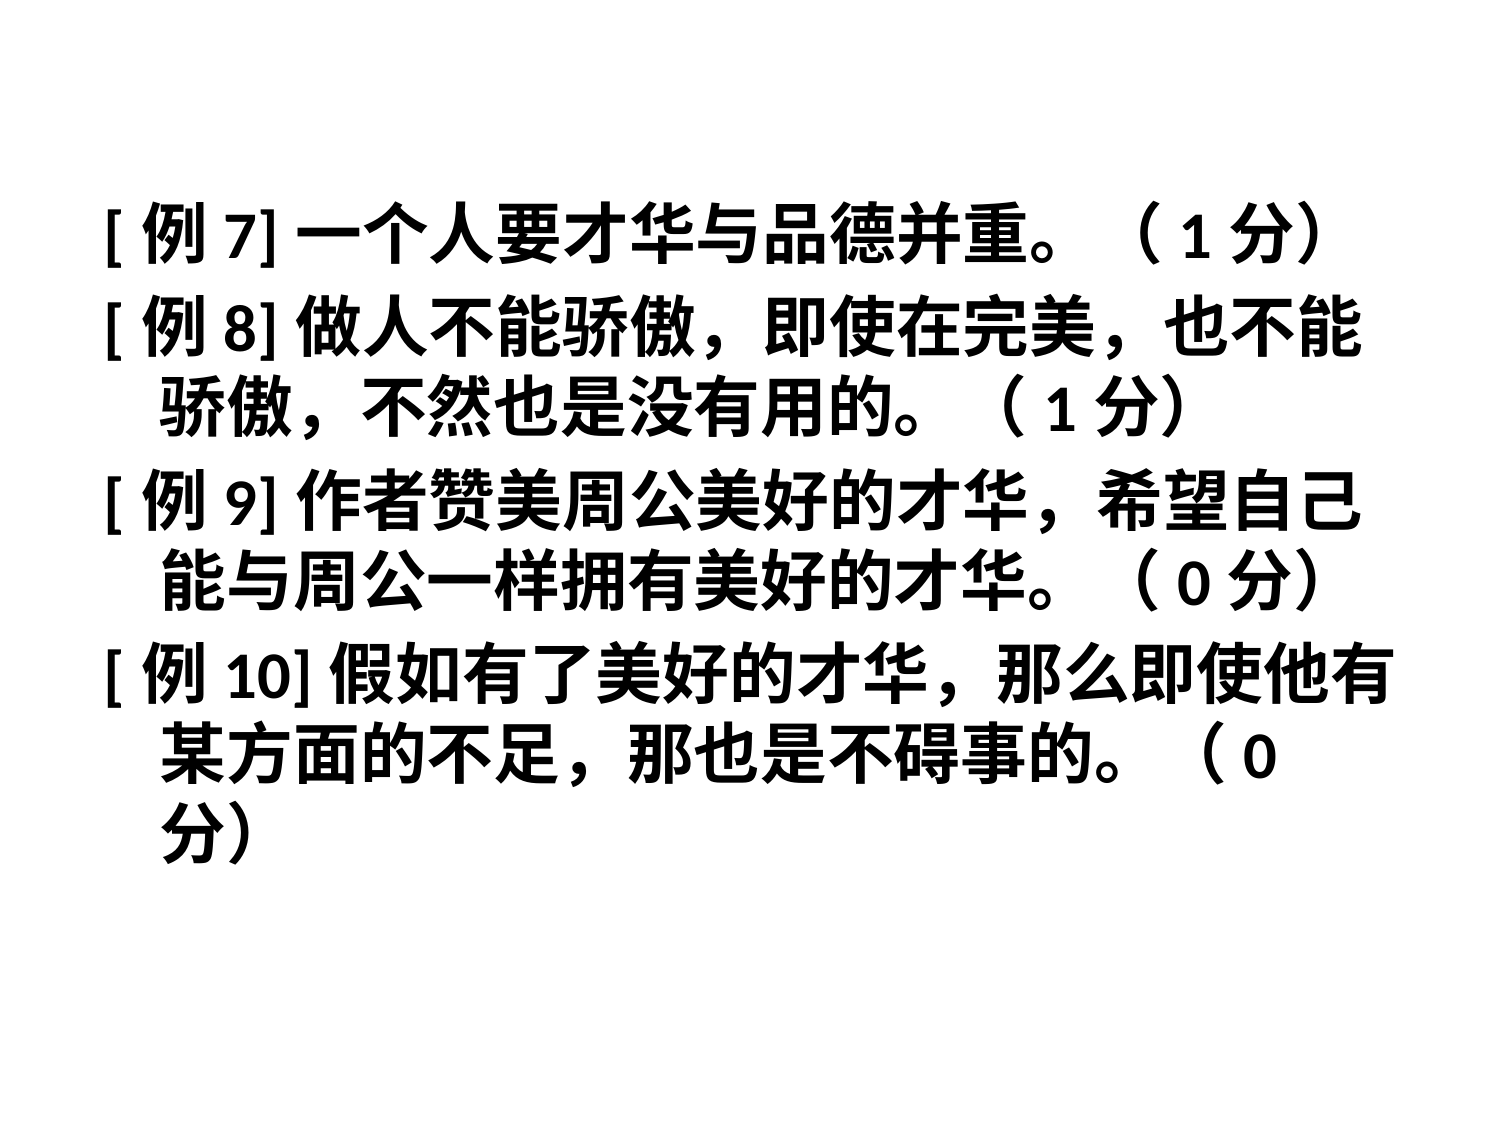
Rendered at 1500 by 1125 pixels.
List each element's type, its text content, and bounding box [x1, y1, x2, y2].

list [例7]一个人要才华与品德并重。（1分） [例8]做人不能骄傲，即使在完美，也不能骄傲，不然也是没有用的。（1分） [例9]作者赞美周公美好的才华，希望自己能与周公一样拥有美好的才华。（0分） [例10]假如有了美好的才华，那么即使他有某方面的不足，那也是不碍事的。（0分） [88, 184, 1439, 927]
